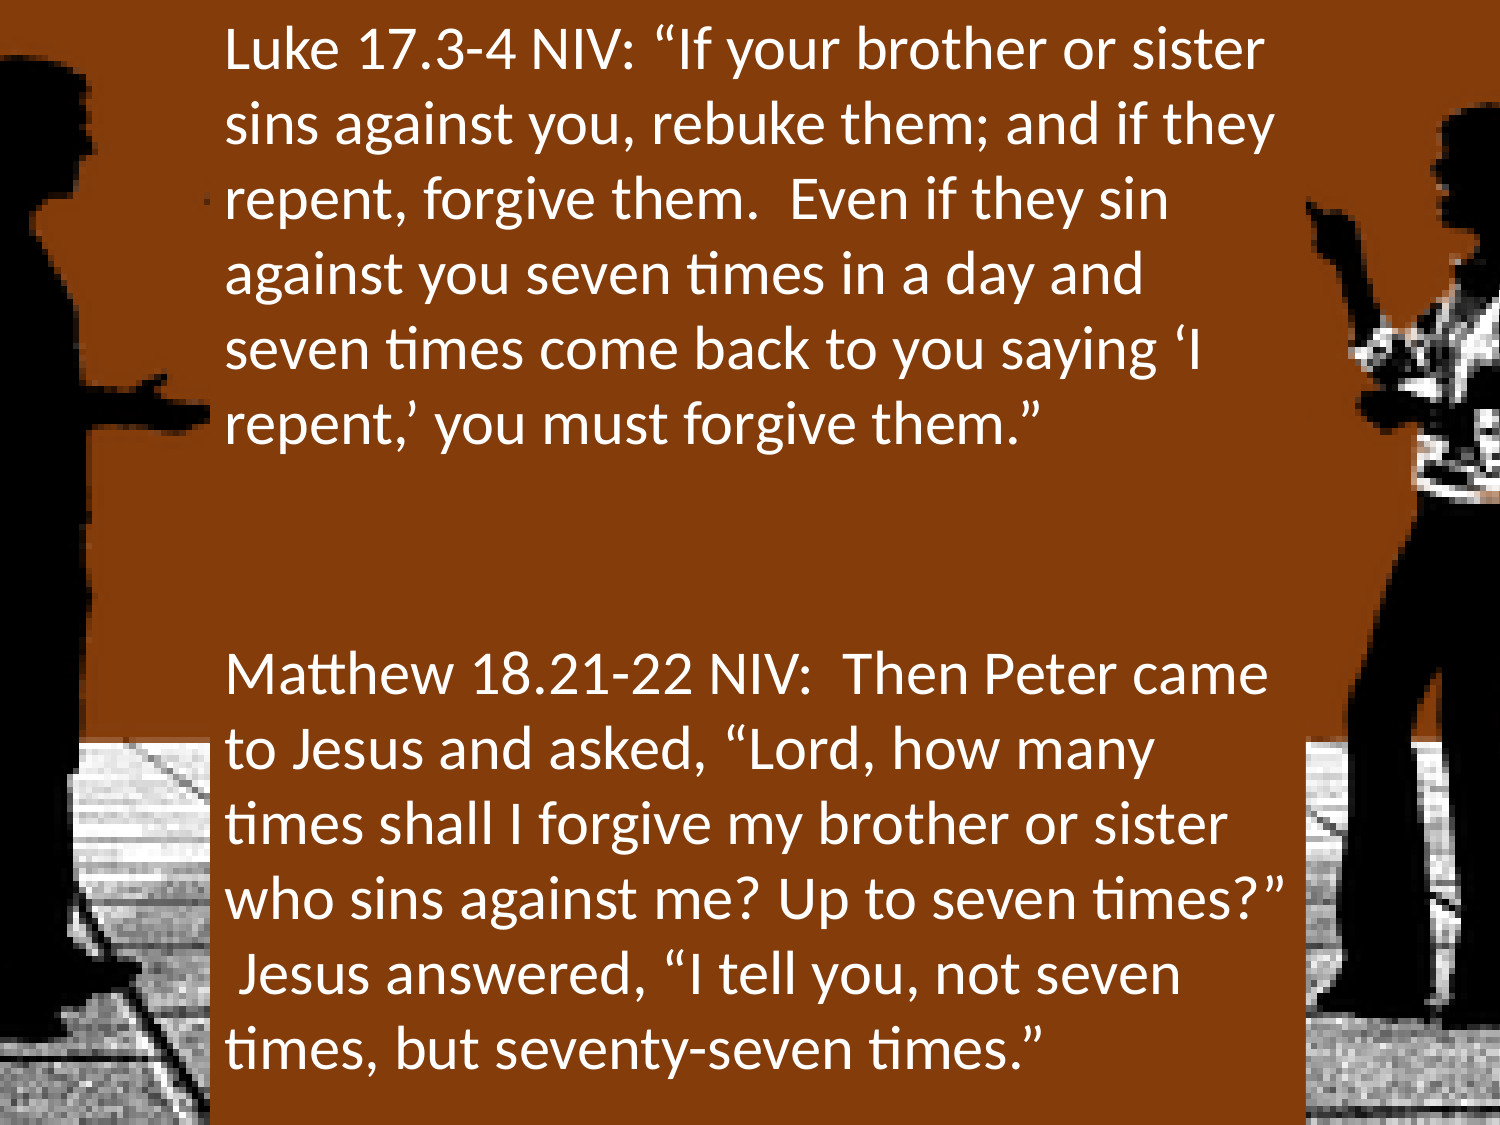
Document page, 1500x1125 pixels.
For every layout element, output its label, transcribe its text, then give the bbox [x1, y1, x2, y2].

picture [0, 0, 210, 1125]
text_box Luke 17.3-4 NIV: “If your brother or sister sins against you, rebuke them; and if they repent, forgive them. Even if they sin against you seven times in a day and seven times come back to you saying ‘I repent,’ you must forgive them.” Matthew 18.21-22 NIV: Then Peter came to Jesus and asked, “Lord, how many times shall I forgive my brother or sister who sins against me? Up to seven times?” Jesus answered, “I tell you, not seven times, but seventy-seven times.” [210, 0, 1305, 1089]
picture [1305, 0, 1500, 1125]
